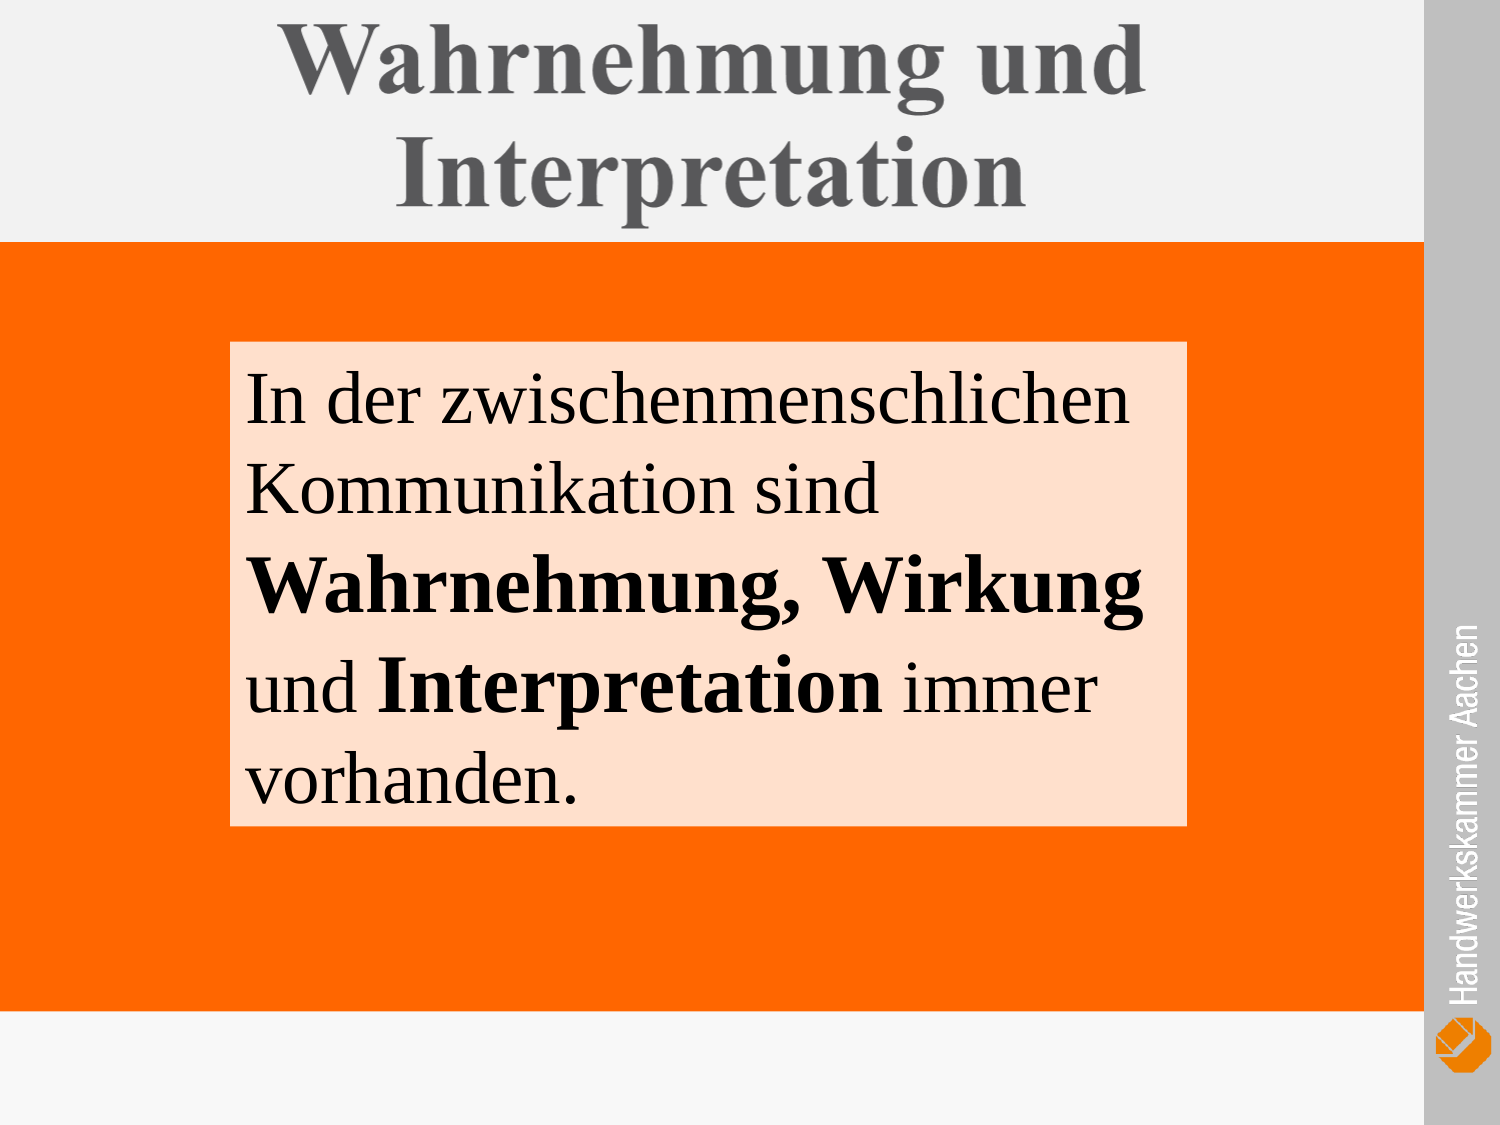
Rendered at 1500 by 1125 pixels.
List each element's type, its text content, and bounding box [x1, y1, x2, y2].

picture [1423, 596, 1500, 1125]
text_box In der zwischenmenschlichen Kommunikation sind Wahrnehmung, Wirkung und Interpretation immer vorhanden. [230, 341, 1187, 827]
picture [0, 0, 1424, 294]
